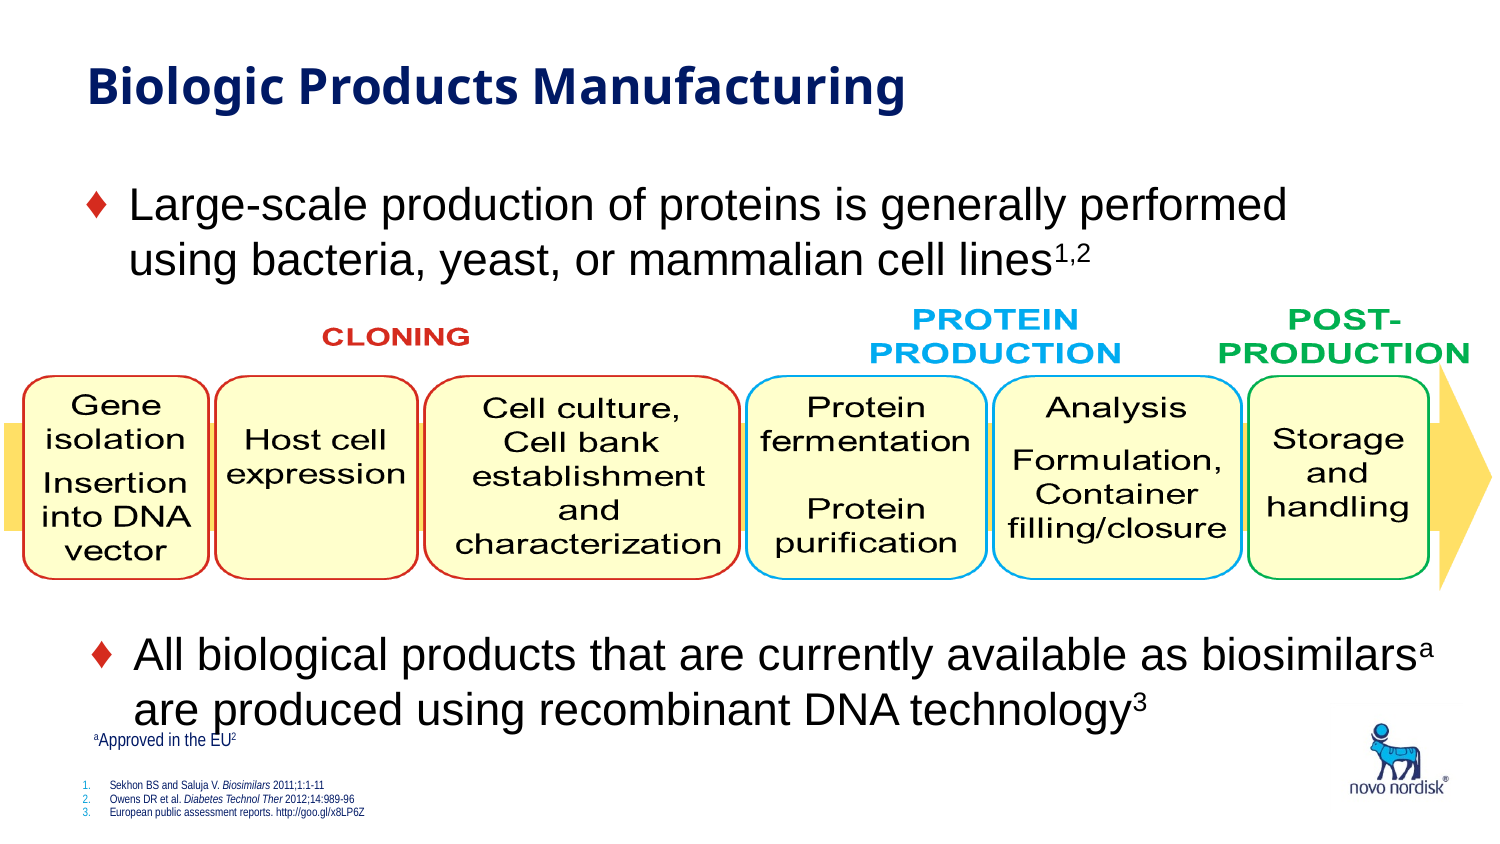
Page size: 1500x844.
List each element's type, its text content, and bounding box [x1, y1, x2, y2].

text_box All biological products that are currently available as biosimilarsa are produced using recombinant DNA technology3 [75, 617, 1456, 743]
picture [1330, 703, 1463, 813]
list aApproved in the EU2 [82, 743, 1425, 751]
list Sekhon BS and Saluja V. Biosimilars 2011;1:1-11 Owens DR et al. Diabetes Technol Ther 2012;14:989-96 European public assessment reports. http://goo.gl/x8LP6Z [82, 778, 1425, 820]
picture [4, 293, 1496, 591]
text_box Large-scale production of proteins is generally performed using bacteria, yeast, or mammalian cell lines1,2 [70, 167, 1404, 291]
title Biologic Products Manufacturing [75, 0, 1425, 169]
